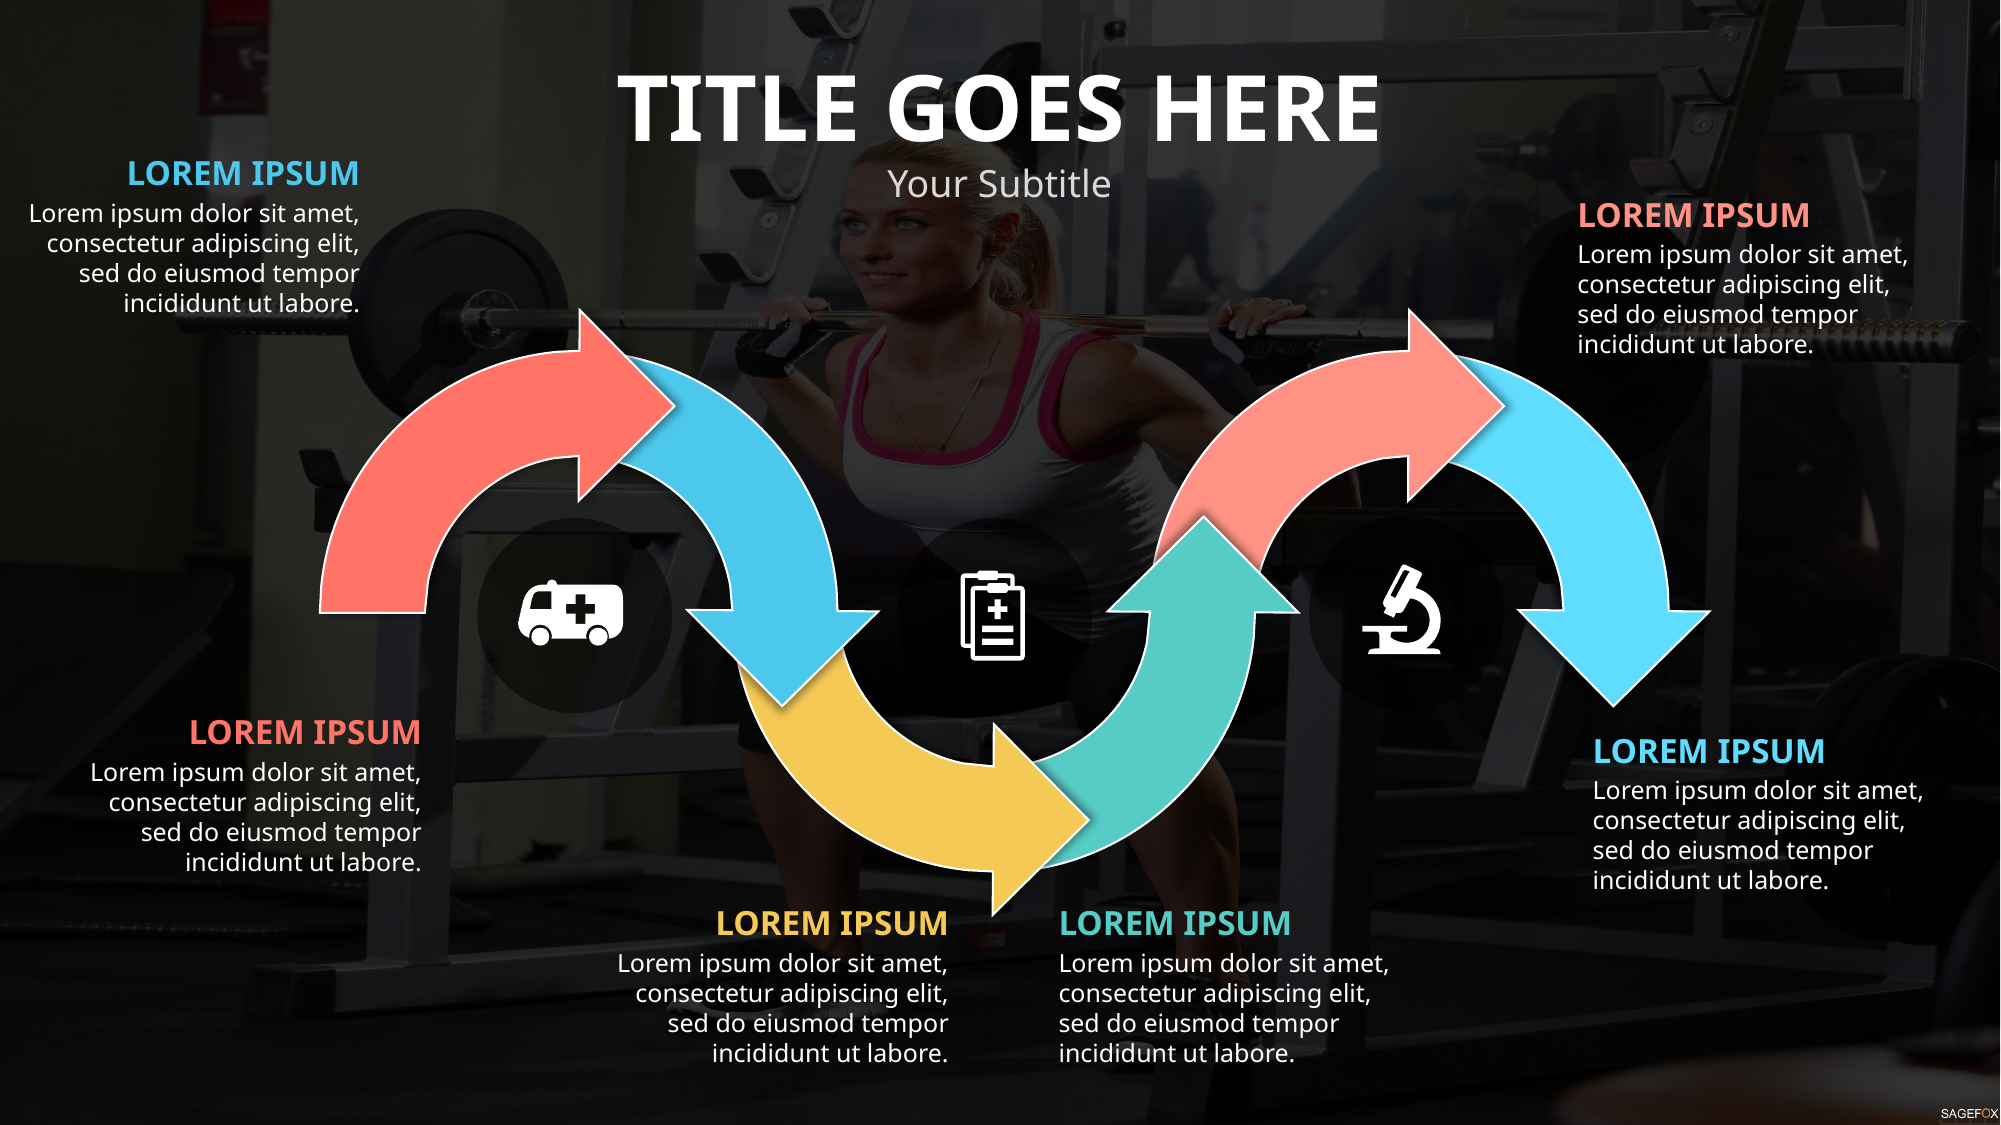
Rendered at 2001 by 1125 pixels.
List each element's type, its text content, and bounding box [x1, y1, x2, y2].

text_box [517, 579, 624, 646]
text_box LOREM IPSUM Lorem ipsum dolor sit amet, consectetur adipiscing elit, sed do eiusmod tempor incididunt ut labore. [70, 706, 433, 881]
text_box [476, 517, 674, 715]
text_box [630, 358, 881, 708]
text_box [960, 570, 1025, 661]
text_box LOREM IPSUM Lorem ipsum dolor sit amet, consectetur adipiscing elit, sed do eiusmod tempor incididunt ut labore. [1567, 189, 1929, 364]
text_box LOREM IPSUM Lorem ipsum dolor sit amet, consectetur adipiscing elit, sed do eiusmod tempor incididunt ut labore. [1582, 724, 1944, 900]
text_box [896, 517, 1094, 715]
text_box TITLE GOES HERE Your Subtitle [548, 42, 1452, 212]
picture [0, 0, 2001, 1125]
text_box [318, 307, 677, 614]
text_box [741, 658, 1091, 918]
text_box [1156, 307, 1506, 562]
text_box LOREM IPSUM Lorem ipsum dolor sit amet, consectetur adipiscing elit, sed do eiusmod tempor incididunt ut labore. [598, 897, 960, 1073]
text_box [1043, 515, 1301, 866]
text_box [1307, 514, 1506, 712]
text_box [1362, 564, 1441, 655]
text_box [1460, 358, 1712, 708]
text_box LOREM IPSUM Lorem ipsum dolor sit amet, consectetur adipiscing elit, sed do eiusmod tempor incididunt ut labore. [1048, 897, 1410, 1073]
text_box LOREM IPSUM Lorem ipsum dolor sit amet, consectetur adipiscing elit, sed do eiusmod tempor incididunt ut labore. [9, 147, 371, 323]
